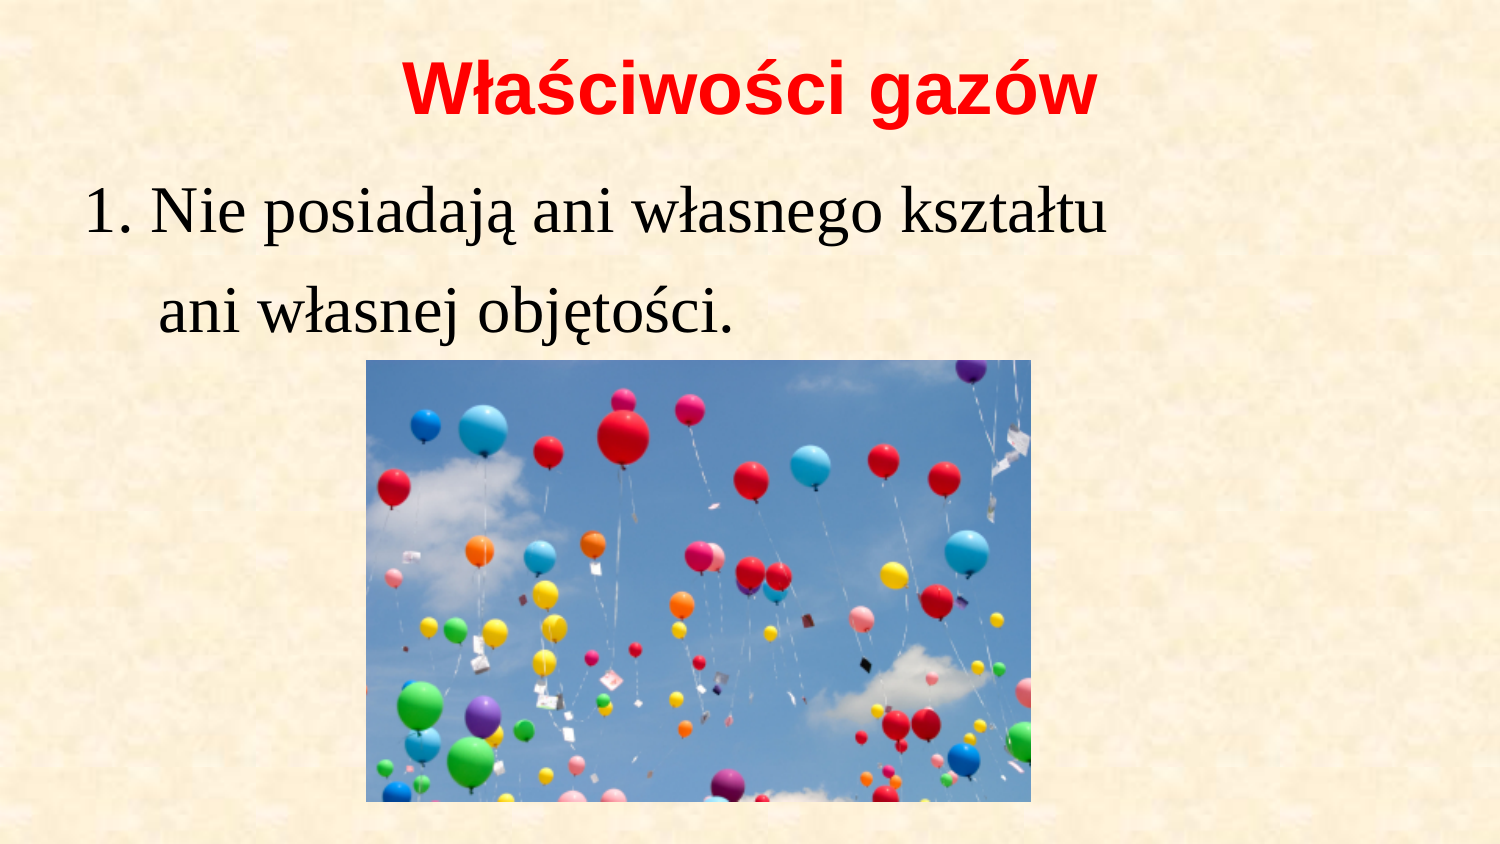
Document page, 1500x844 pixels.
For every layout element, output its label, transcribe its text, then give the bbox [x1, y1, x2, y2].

text_box Właściwości gazów [29, 31, 1471, 137]
picture [0, 0, 1500, 844]
text_box 1. Nie posiadają ani własnego kształtu ani własnej objętości. [69, 138, 1431, 353]
